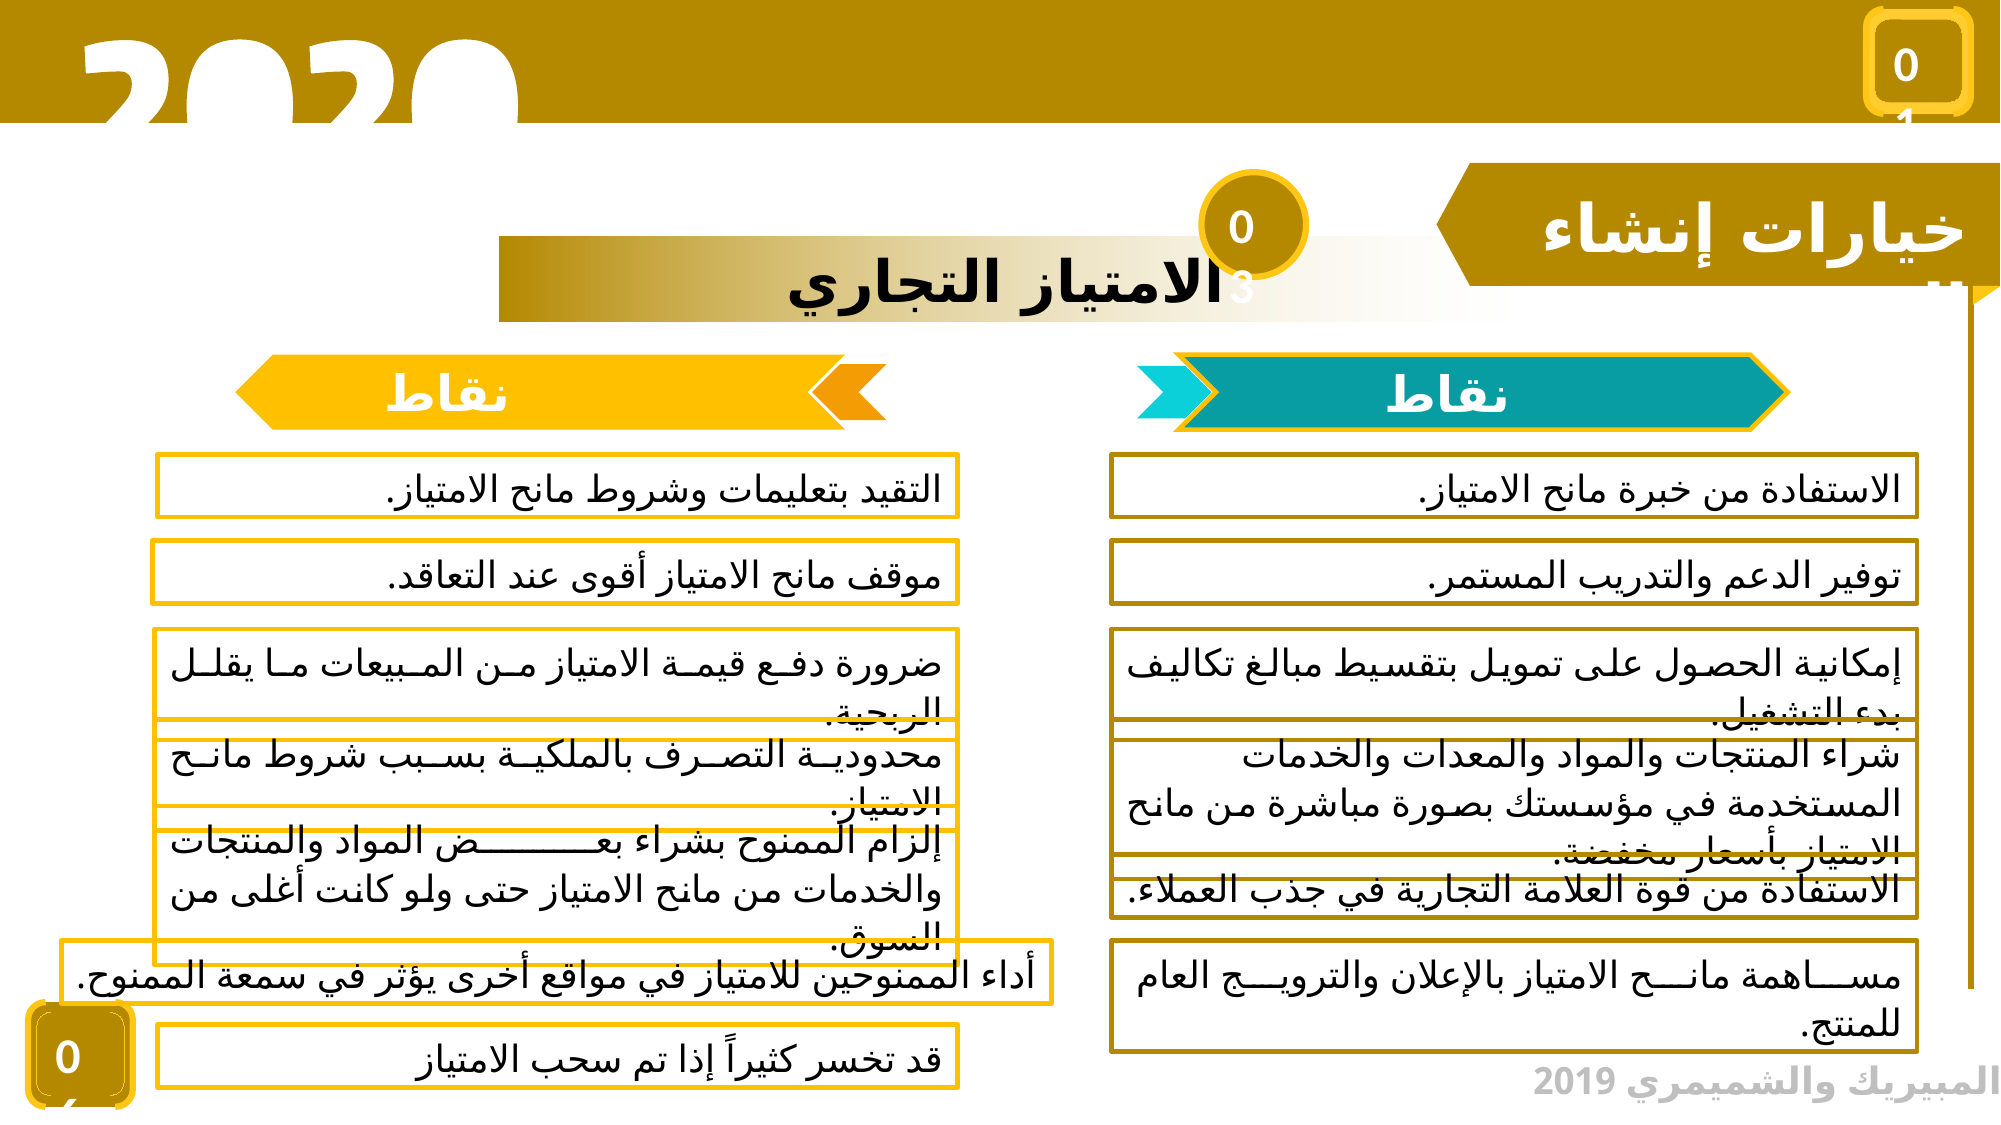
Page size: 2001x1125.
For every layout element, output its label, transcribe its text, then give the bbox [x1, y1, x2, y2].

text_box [1136, 354, 1788, 431]
text_box [1219, 265, 1289, 278]
text_box توفير الدعم والتدريب المستمر. [1111, 540, 1917, 604]
text_box قد تخسر كثيراً إذا تم سحب الامتياز [157, 1024, 958, 1088]
text_box محدودية التصرف بالملكية بسبب شروط مانح الامتياز. [154, 719, 958, 805]
text_box موقف مانح الامتياز أقوى عند التعاقد. [152, 540, 958, 604]
text_box شراء المنتجات والمواد والمعدات والخدمات المستخدمة في مؤسستك بصورة مباشرة من مانح الامتياز بأسعار مخفضة. [1111, 719, 1917, 854]
text_box [0, 0, 2000, 124]
text_box [1221, 171, 1288, 183]
text_box أداء الممنوحين للامتياز في مواقع أخرى يؤثر في سمعة الممنوح. [61, 940, 1052, 1004]
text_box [1436, 162, 2000, 305]
text_box ضرورة دفع قيمة الامتياز من المبيعات ما يقلل الربحية. [154, 628, 958, 719]
text_box الاستفادة من خبرة مانح الامتياز. [1111, 454, 1917, 518]
text_box الاستفادة من قوة العلامة التجارية في جذب العملاء. [1111, 854, 1917, 918]
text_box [28, 1002, 133, 1107]
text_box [235, 353, 887, 430]
text_box [1200, 193, 1210, 255]
text_box إلزام الممنوح بشراء بعض المواد والمنتجات والخدمات من مانح الامتياز حتى ولو كانت أغلى من السوق. [154, 805, 958, 940]
text_box مساهمة مانح الامتياز بالإعلان والترويج العام للمنتج. [1111, 940, 1917, 1052]
text_box الامتياز التجاري [499, 236, 1512, 322]
text_box [1297, 194, 1308, 256]
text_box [1866, 9, 1971, 114]
text_box 03 [1209, 182, 1298, 266]
text_box © المبيريك والشميمري 2019 [1508, 1049, 2000, 1110]
text_box التقيد بتعليمات وشروط مانح الامتياز. [157, 454, 958, 518]
text_box إمكانية الحصول على تمويل بتقسيط مبالغ تكاليف بدء التشغيل. [1111, 628, 1917, 719]
